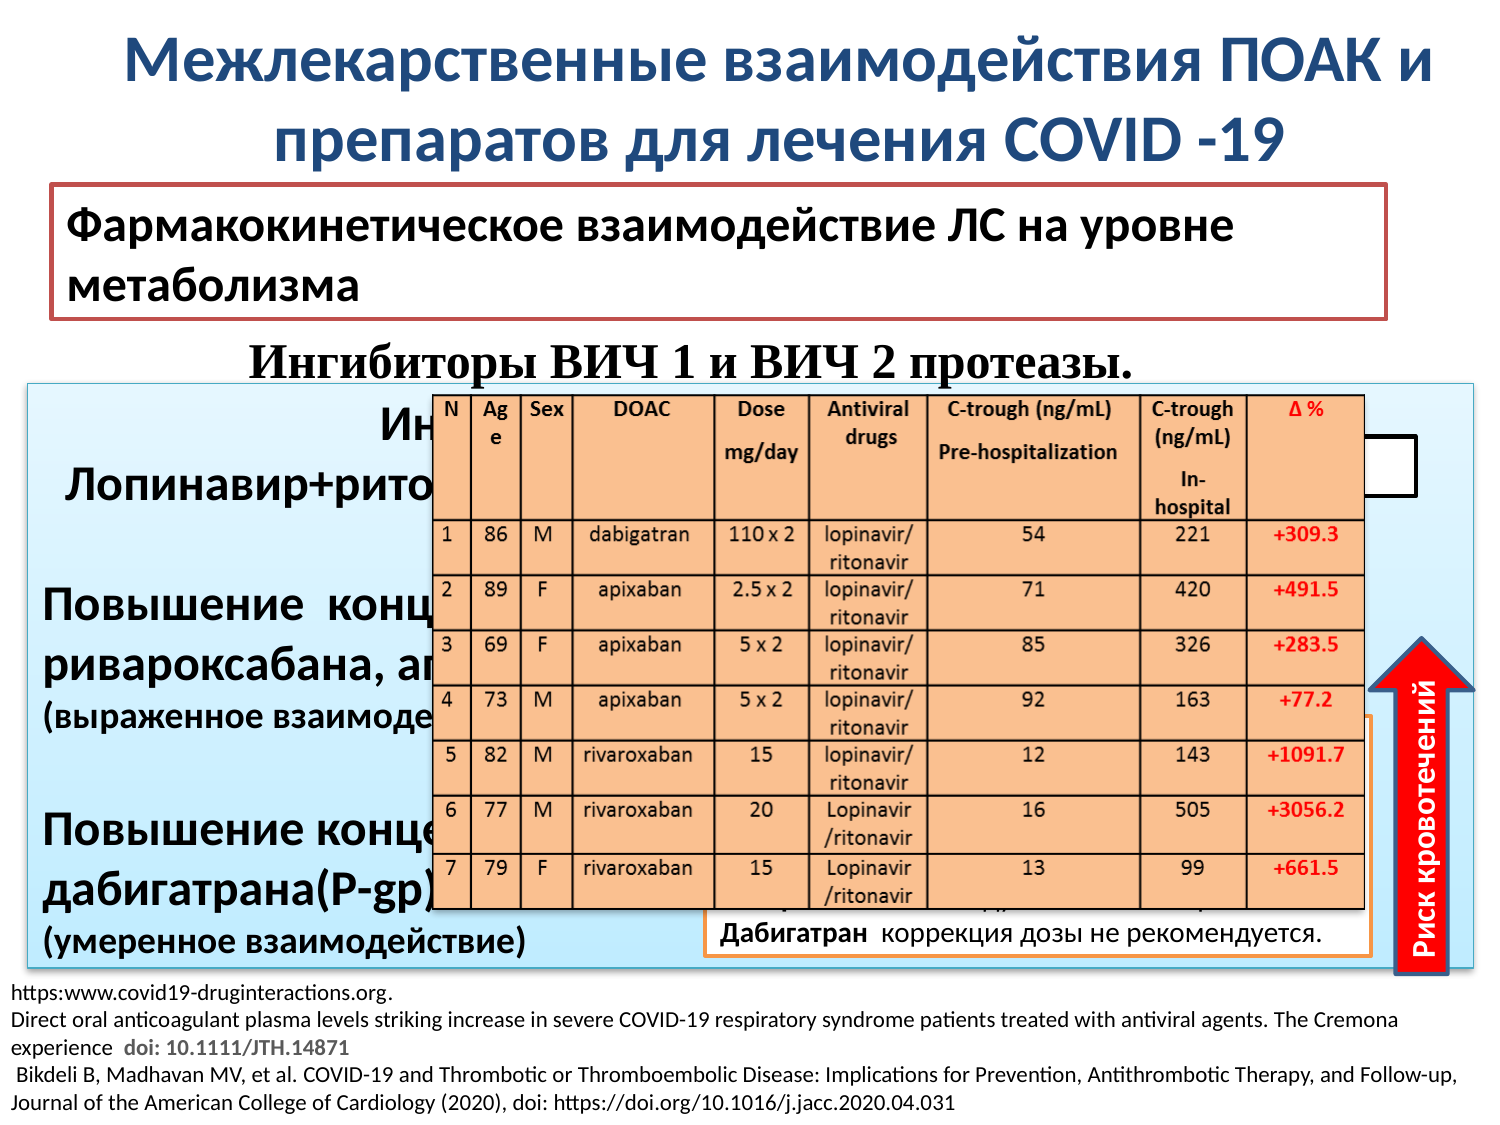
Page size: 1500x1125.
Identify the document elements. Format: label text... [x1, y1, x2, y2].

text_box https:www.covid19-druginteractions.org. Direct oral anticoagulant plasma levels striking increase in severe COVID-19 respiratory syndrome patients treated with antiviral agents. The Cremona experience doi: 10.1111/JTH.14871 Bikdeli B, Madhavan MV, et al. COVID-19 and Thrombotic or Thromboembolic Disease: Implications for Prevention, Antithrombotic Therapy, and Follow-up, Journal of the American College of Cardiology (2020), doi: https://doi.org/10.1016/j.jacc.2020.04.031 [10, 977, 1474, 1115]
title Межлекарственные взаимодействия ПОАК и препаратов для лечения COVID -19 [100, 24, 1459, 166]
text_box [27, 184, 1474, 975]
picture [432, 387, 1365, 923]
